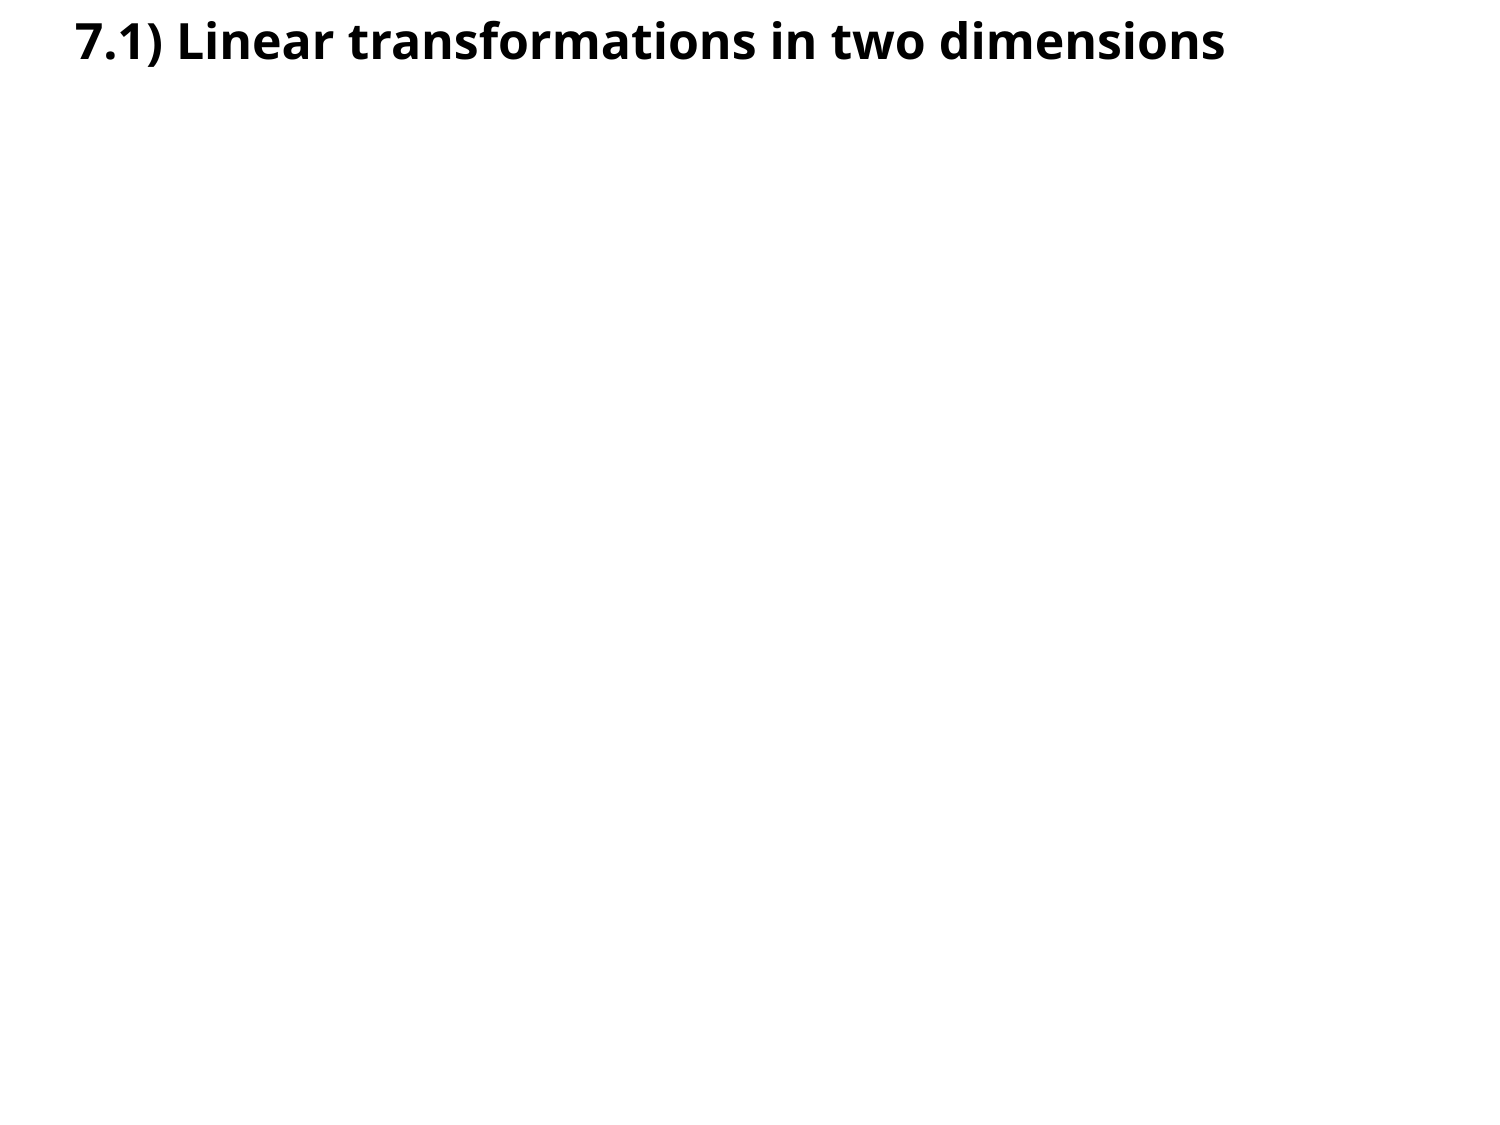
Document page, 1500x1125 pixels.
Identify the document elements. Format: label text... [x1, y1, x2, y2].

title 7.1) Linear transformations in two dimensions [0, 0, 1301, 87]
